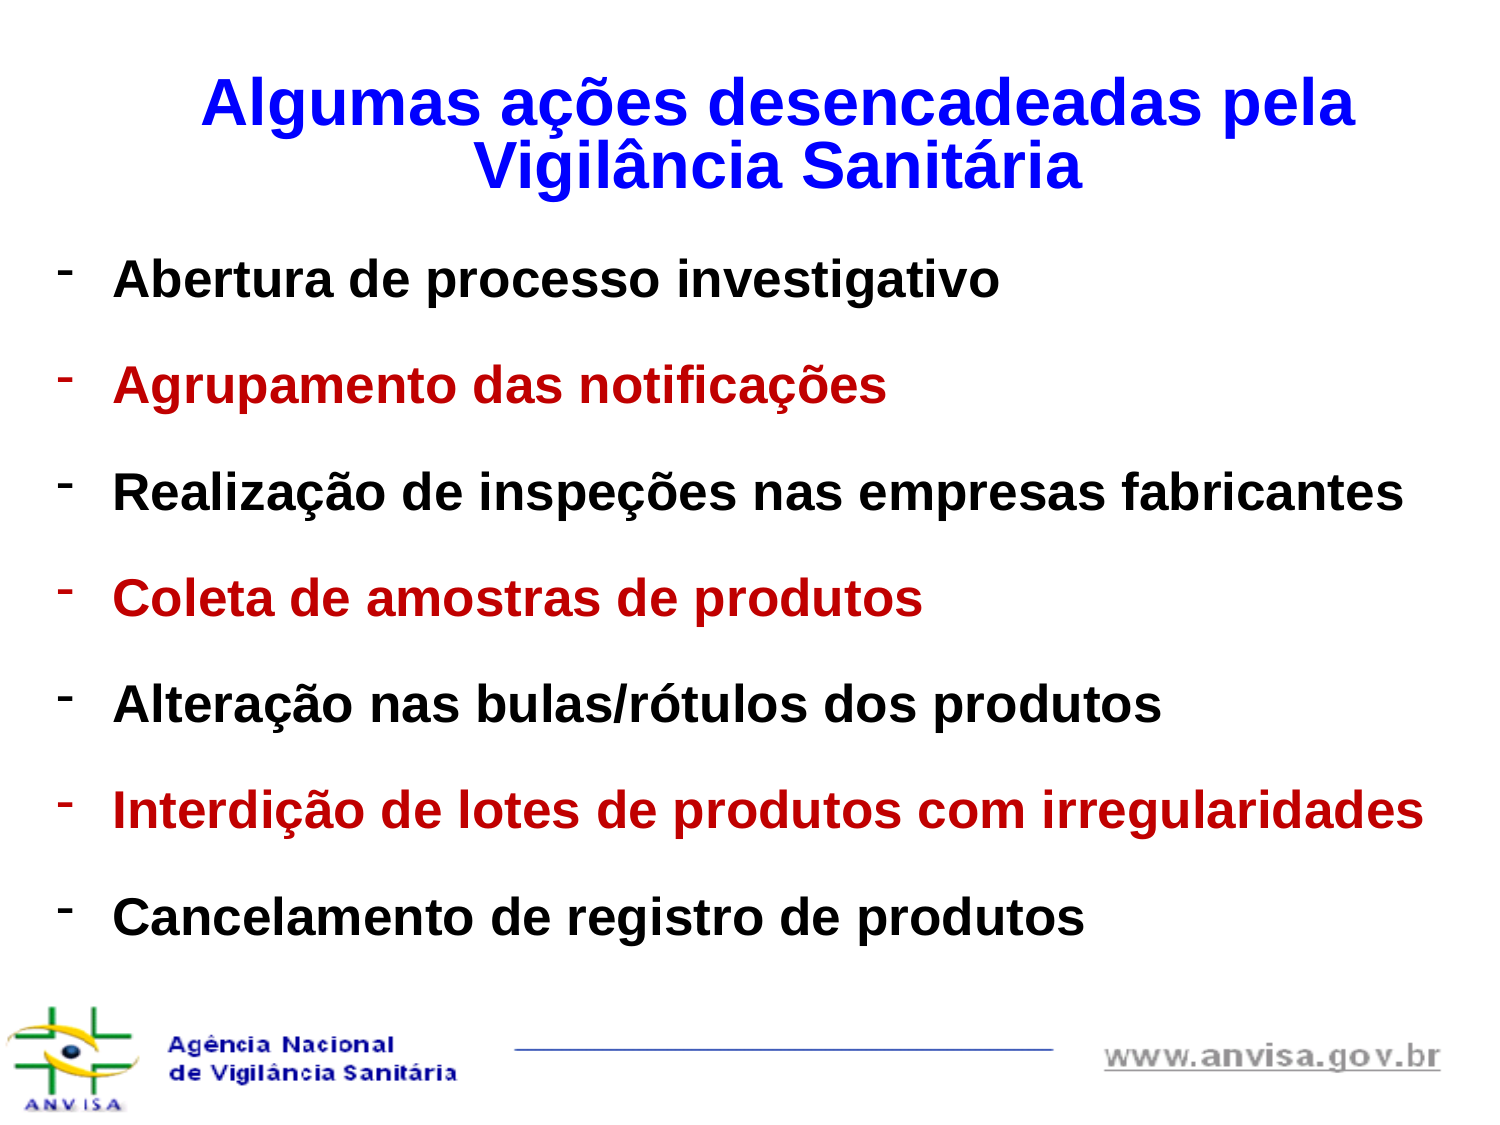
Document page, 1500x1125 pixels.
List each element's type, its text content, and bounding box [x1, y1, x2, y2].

picture [0, 999, 1500, 1125]
list Algumas ações desencadeadas pela Vigilância Sanitária Abertura de processo investigativo Agrupamento das notificações Realização de inspeções nas empresas fabricantes Coleta de amostras de produtos Alteração nas bulas/rótulos dos produtos Interdição de lotes de produtos com irregularidades Cancelamento de registro de produtos [41, 66, 1460, 998]
